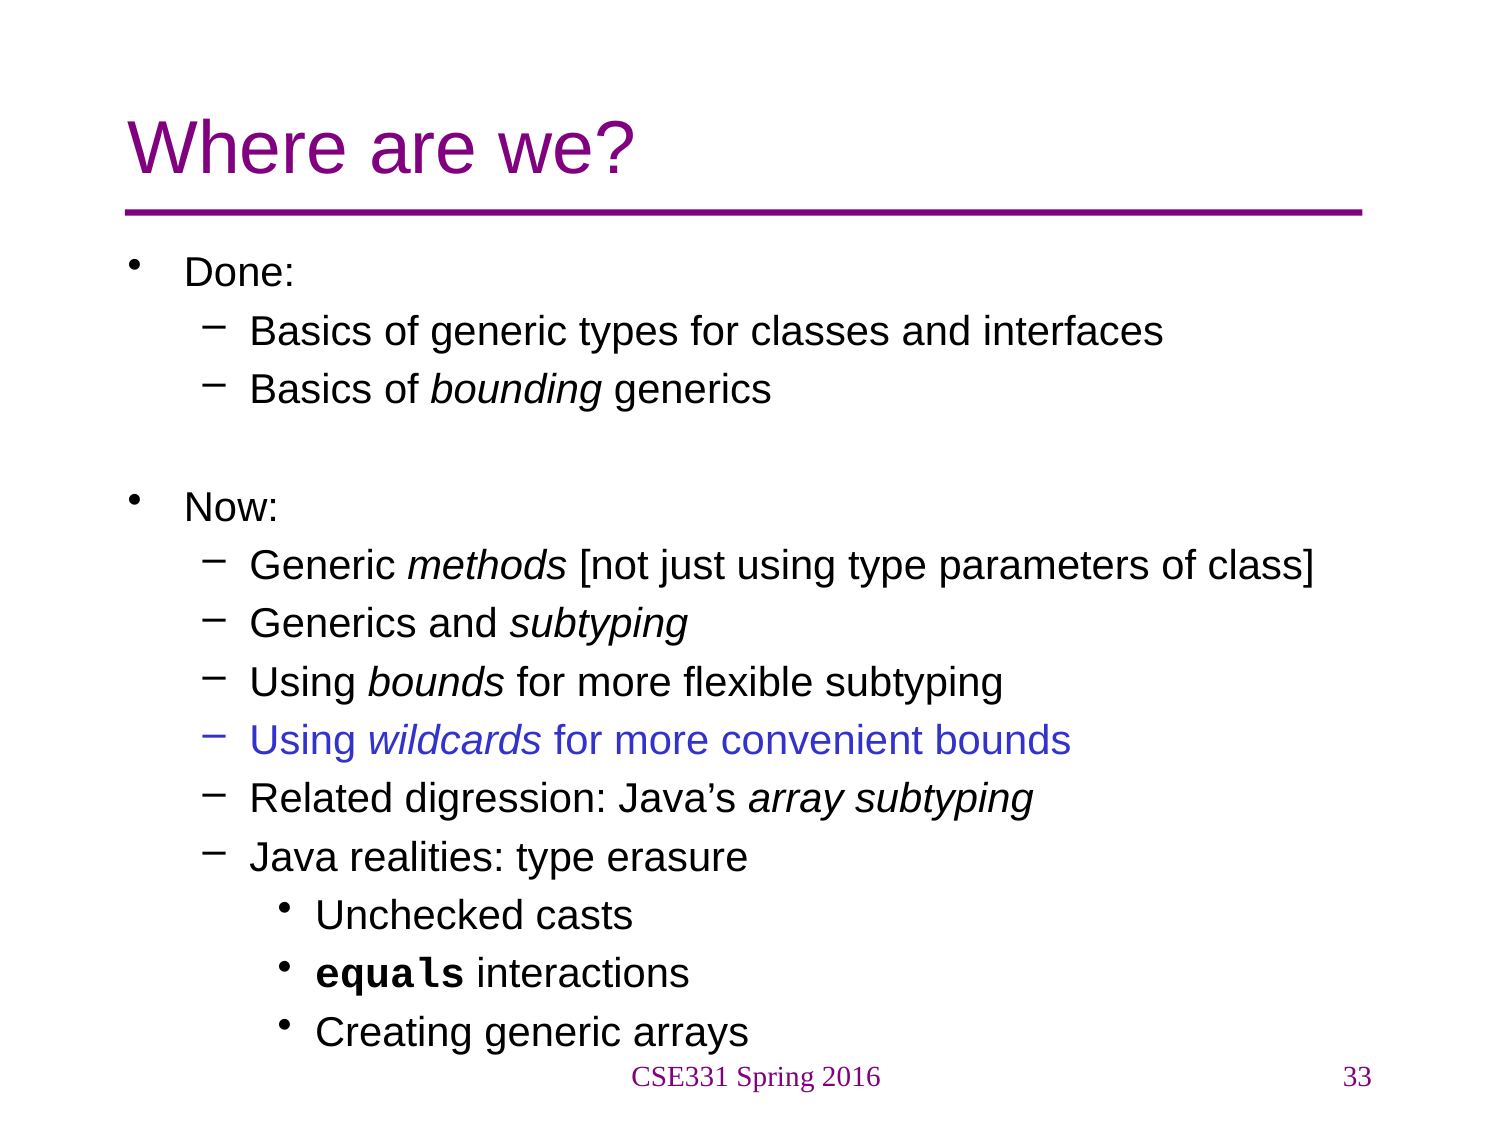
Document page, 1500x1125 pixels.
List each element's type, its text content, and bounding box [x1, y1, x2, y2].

footer CSE331 Spring 2016 [474, 1049, 1038, 1125]
list Done: Basics of generic types for classes and interfaces Basics of bounding generics Now: Generic methods [not just using type parameters of class] Generics and subtyping Using bounds for more flexible subtyping Using wildcards for more convenient bounds Related digression: Java’s array subtyping Java realities: type erasure Unchecked casts equals interactions Creating generic arrays [112, 237, 1388, 975]
title Where are we? [112, 50, 1388, 237]
slide_number 33 [1074, 1049, 1388, 1125]
